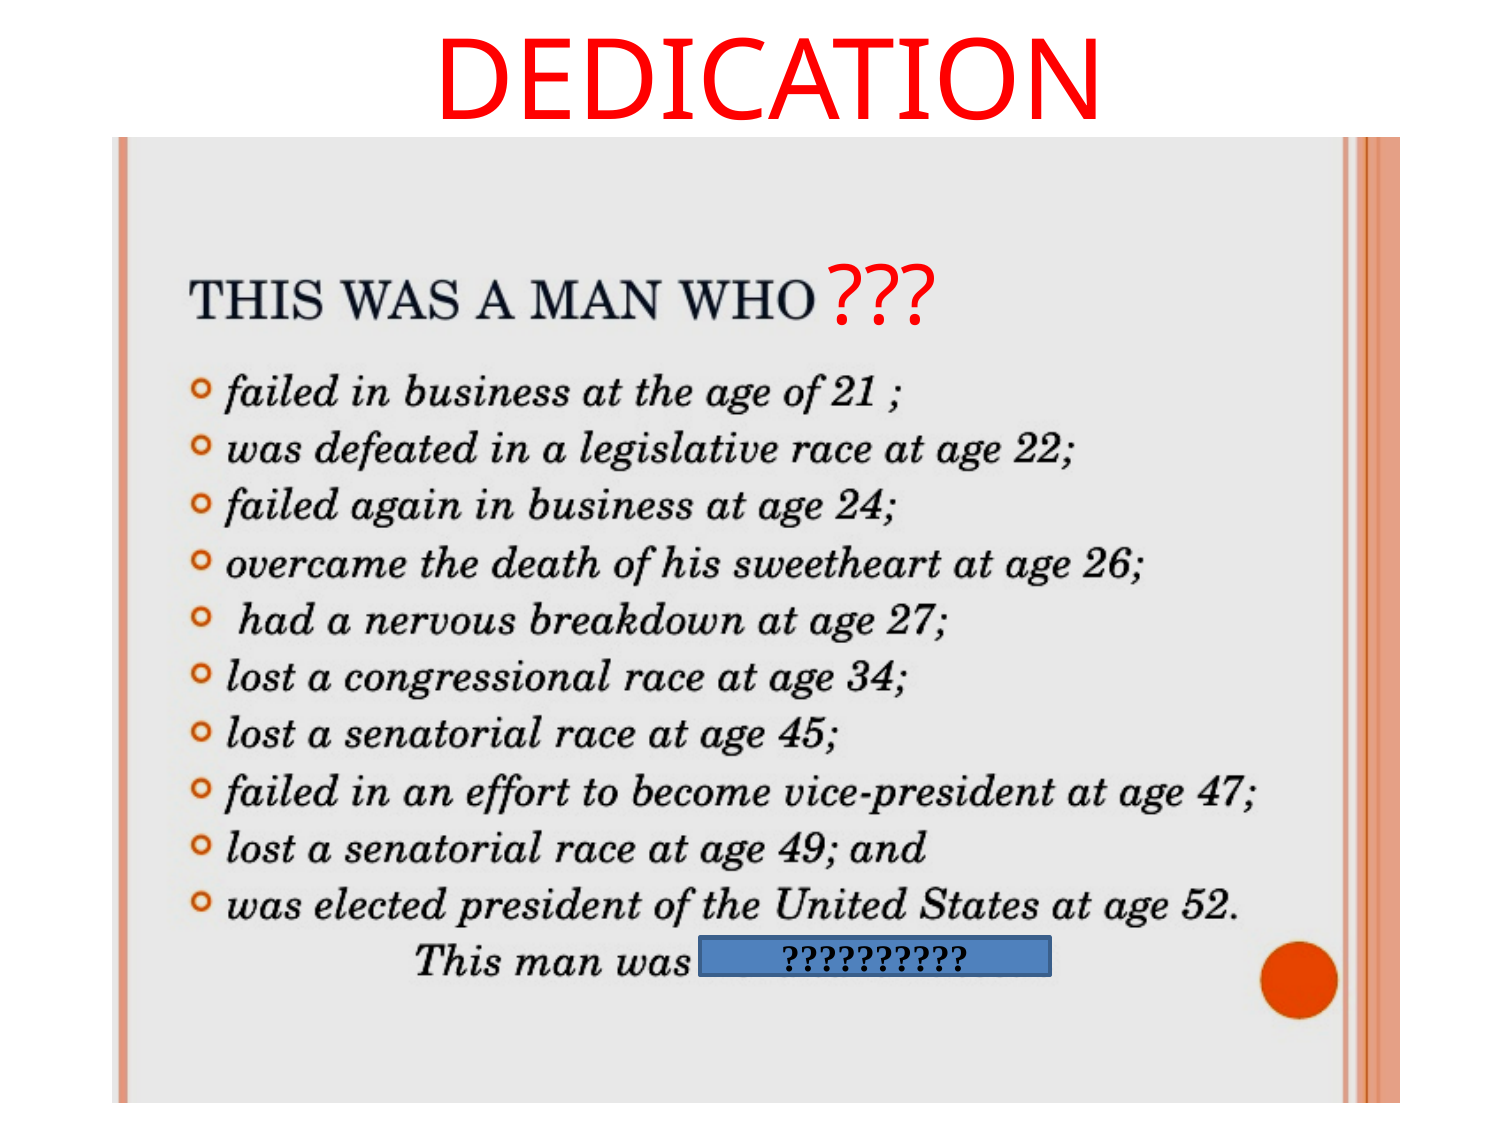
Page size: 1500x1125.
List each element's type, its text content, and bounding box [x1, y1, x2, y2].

text_box DEDICATION [417, 0, 1122, 135]
picture [112, 137, 1401, 1104]
